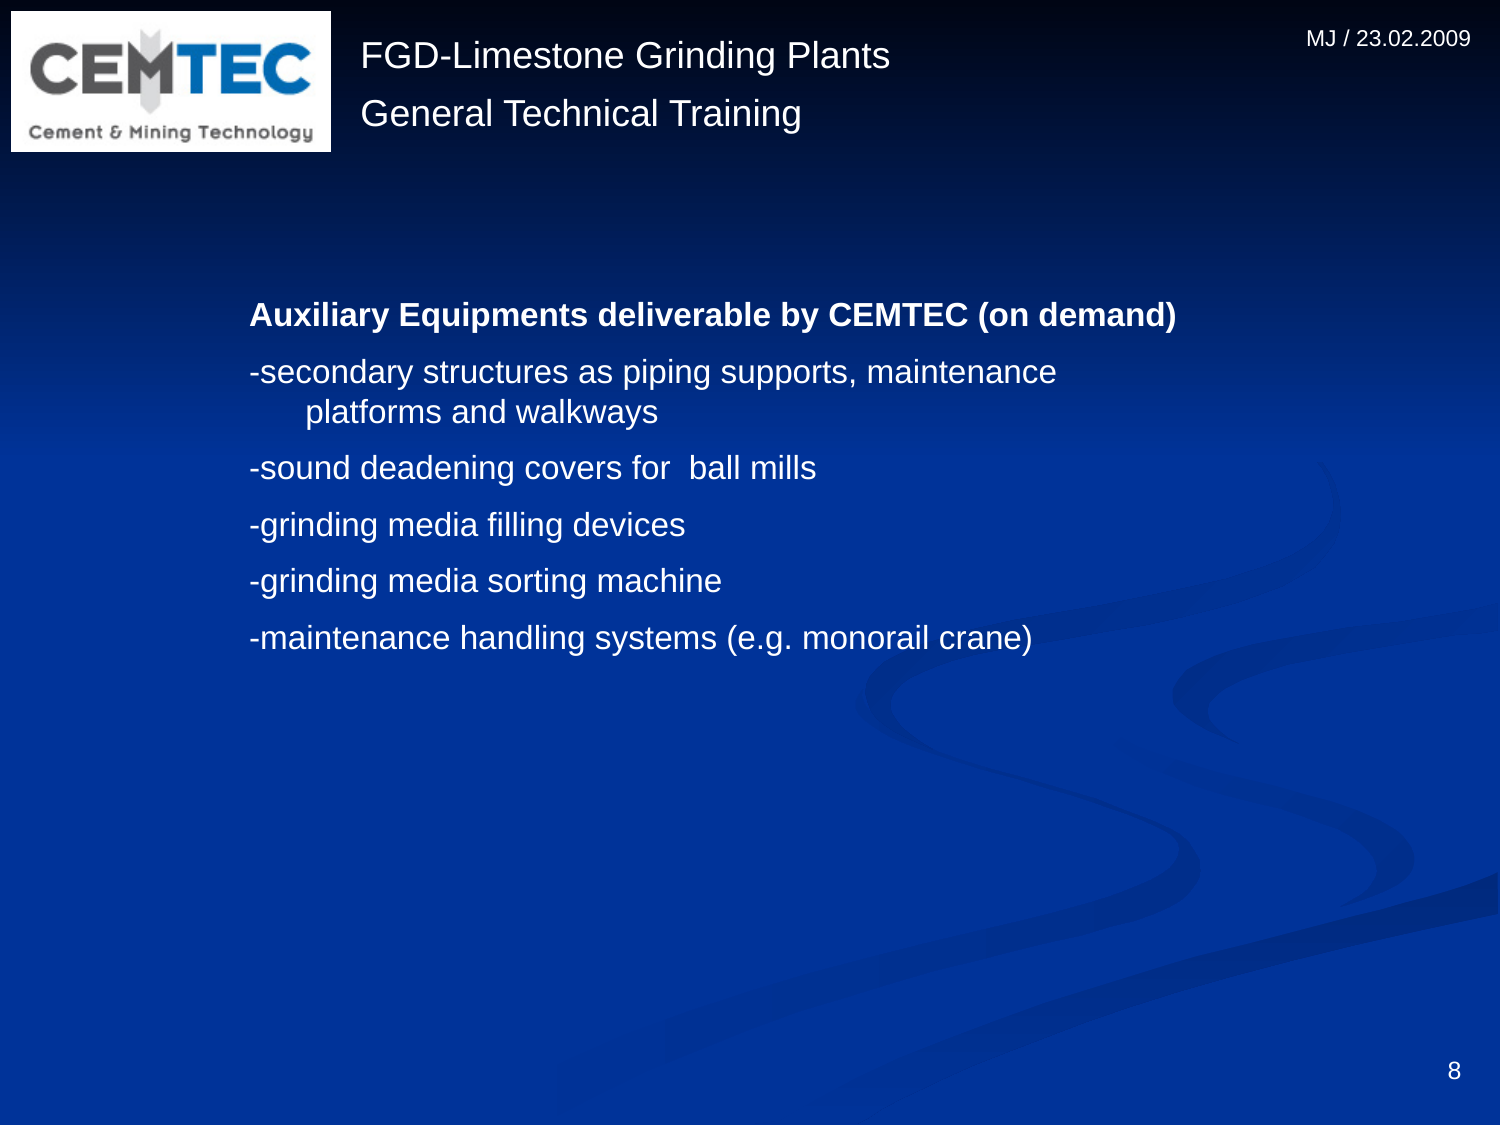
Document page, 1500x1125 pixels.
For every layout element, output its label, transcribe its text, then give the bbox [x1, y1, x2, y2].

slide_number 8 [1126, 1046, 1477, 1125]
picture [11, 11, 331, 152]
text_box Auxiliary Equipments deliverable by CEMTEC (on demand) -secondary structures as piping supports, maintenance platforms and walkways -sound deadening covers for ball mills -grinding media filling devices -grinding media sorting machine -maintenance handling systems (e.g. monorail crane) [234, 286, 1207, 664]
